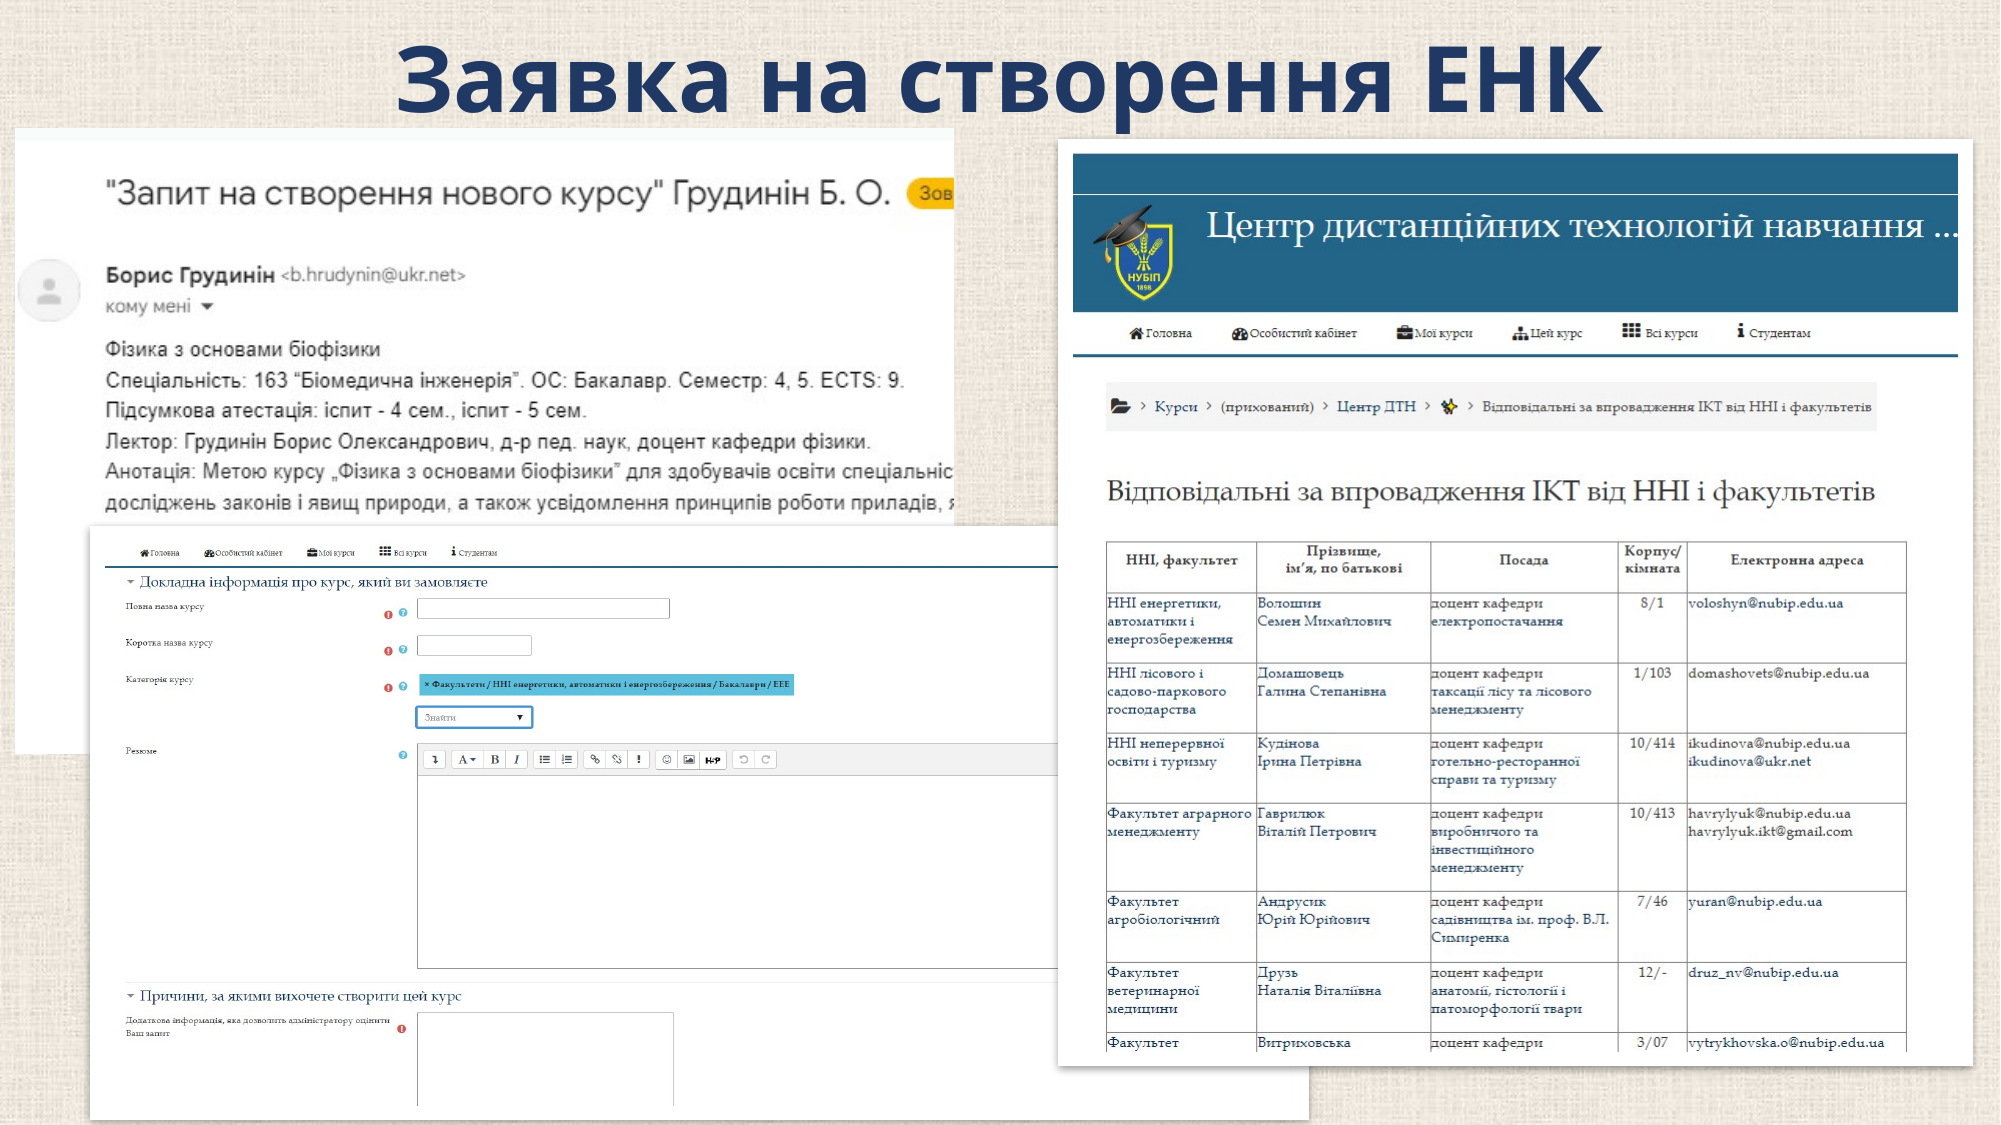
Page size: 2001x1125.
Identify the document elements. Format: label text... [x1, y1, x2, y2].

picture [1072, 153, 1958, 1052]
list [104, 540, 1295, 1106]
title Заявка на створення ЕНК [137, 24, 1863, 141]
picture [15, 128, 954, 754]
